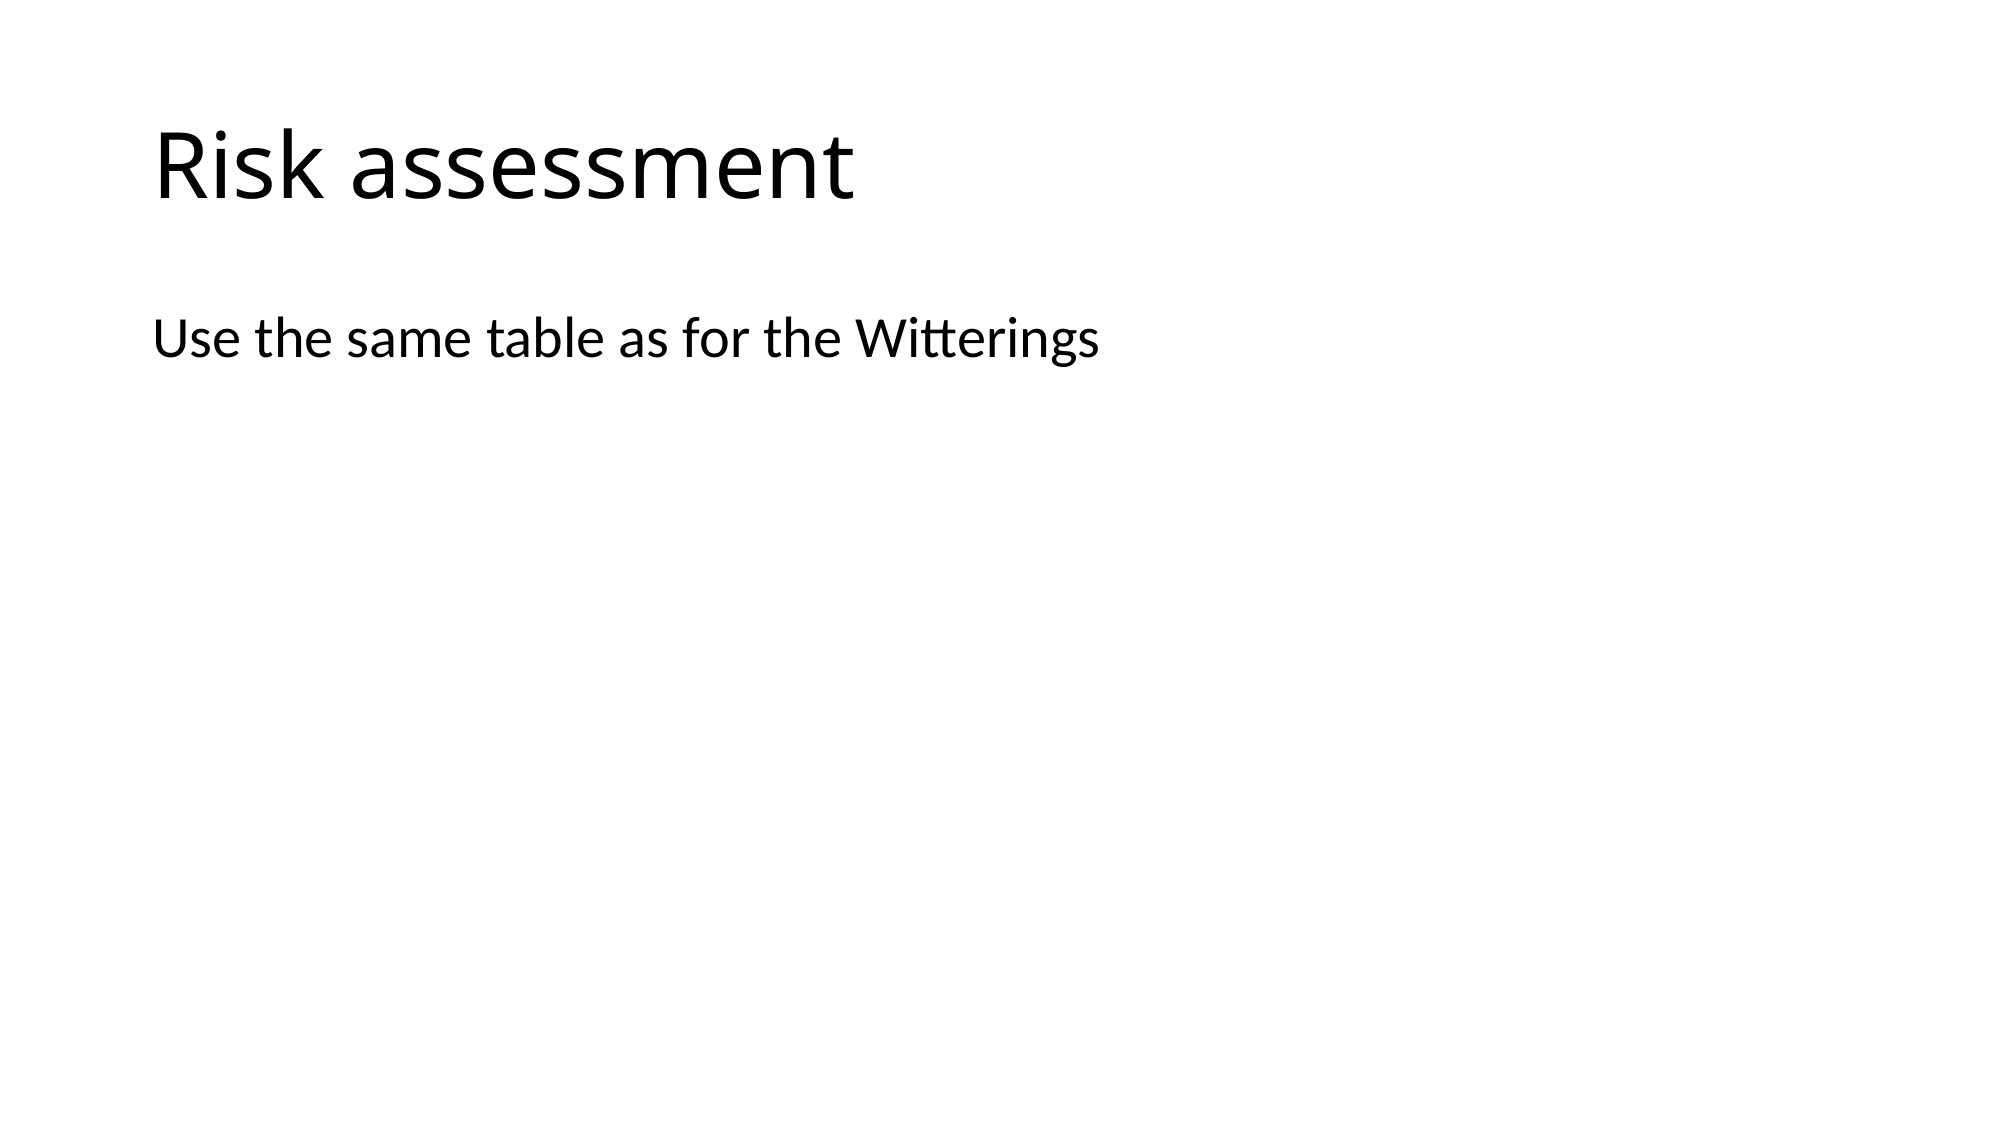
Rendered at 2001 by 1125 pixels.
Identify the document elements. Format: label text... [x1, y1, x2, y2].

title Risk assessment [137, 59, 1863, 278]
list Use the same table as for the Witterings [137, 299, 1863, 1014]
